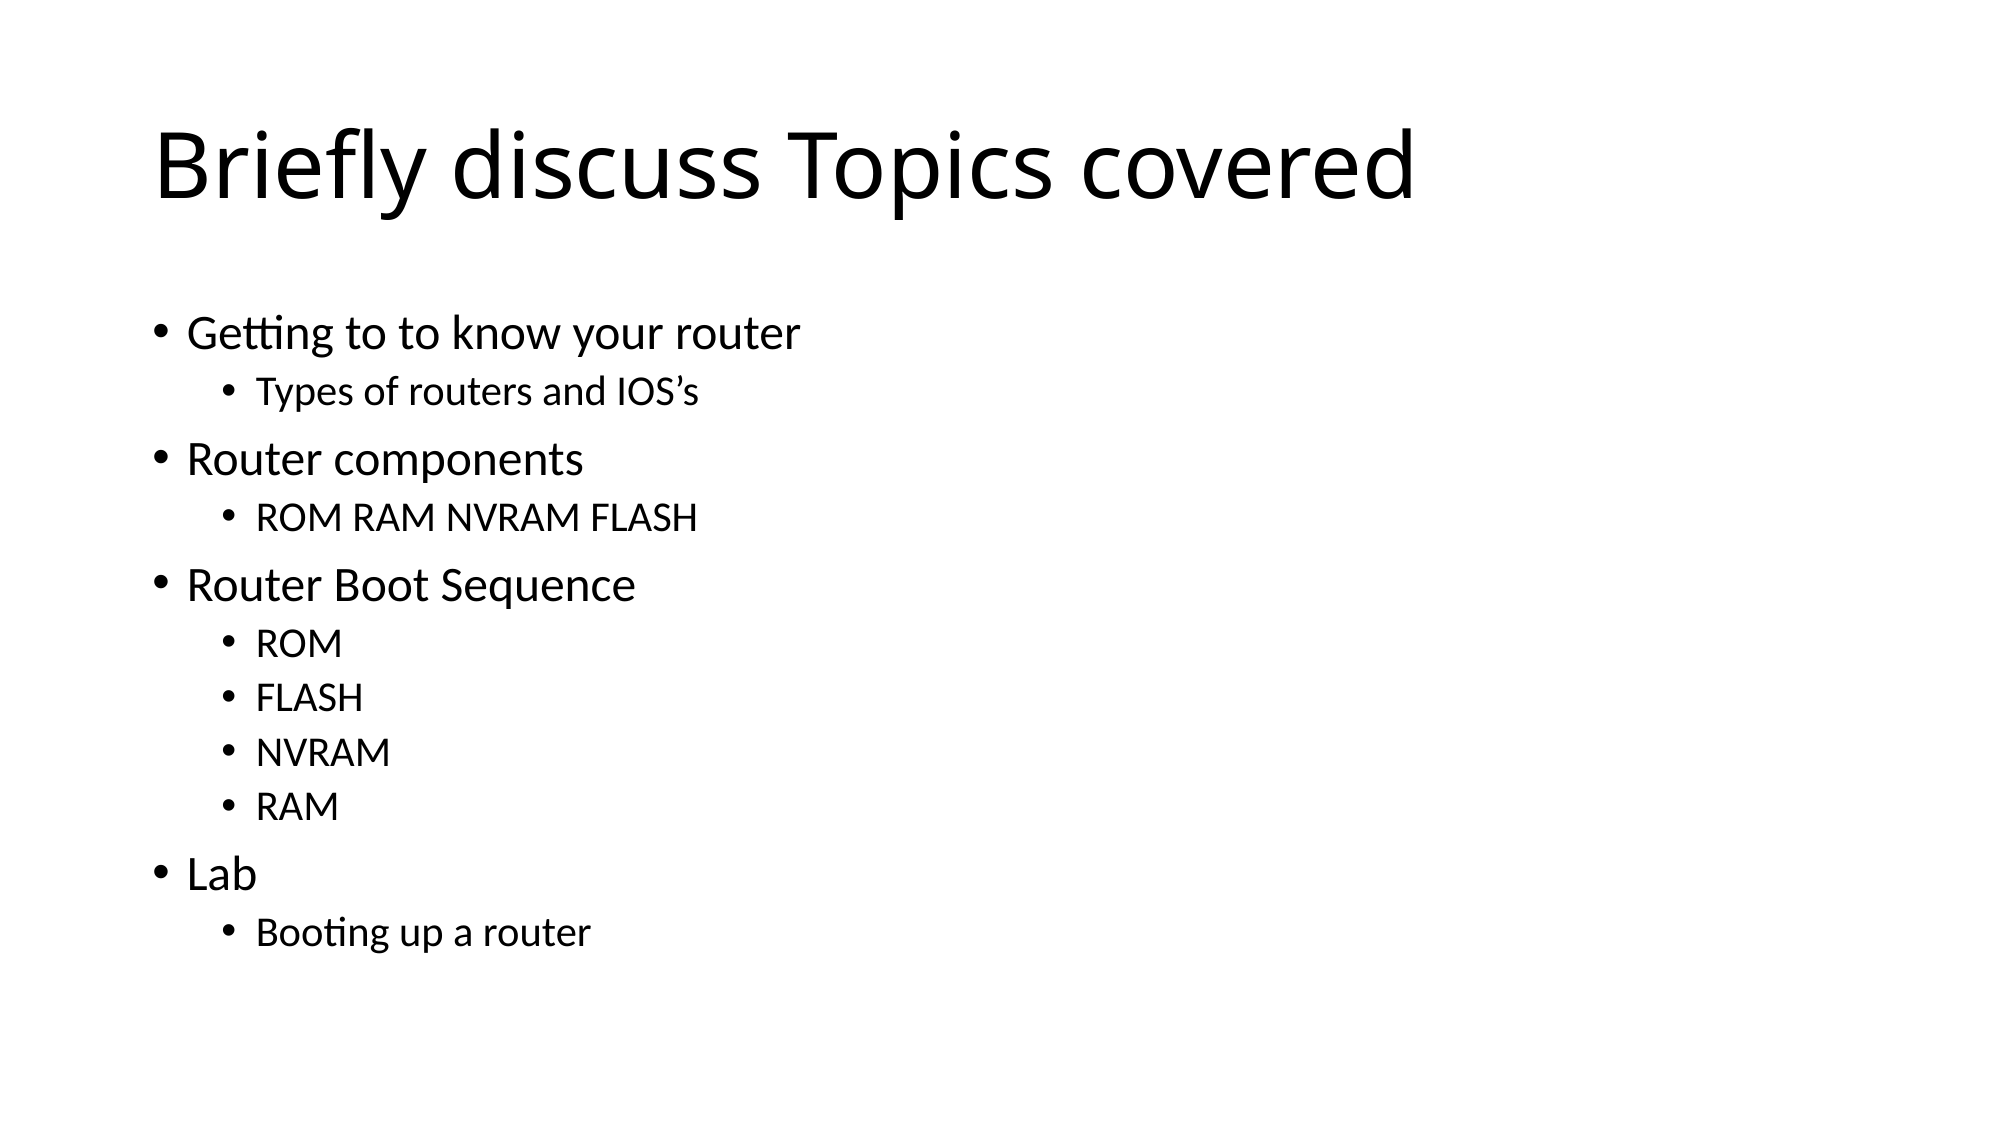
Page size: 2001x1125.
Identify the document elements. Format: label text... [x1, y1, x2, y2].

title Briefly discuss Topics covered [137, 59, 1863, 278]
list Getting to to know your router Types of routers and IOS’s Router components ROM RAM NVRAM FLASH Router Boot Sequence ROM FLASH NVRAM RAM Lab Booting up a router [137, 299, 1863, 1014]
